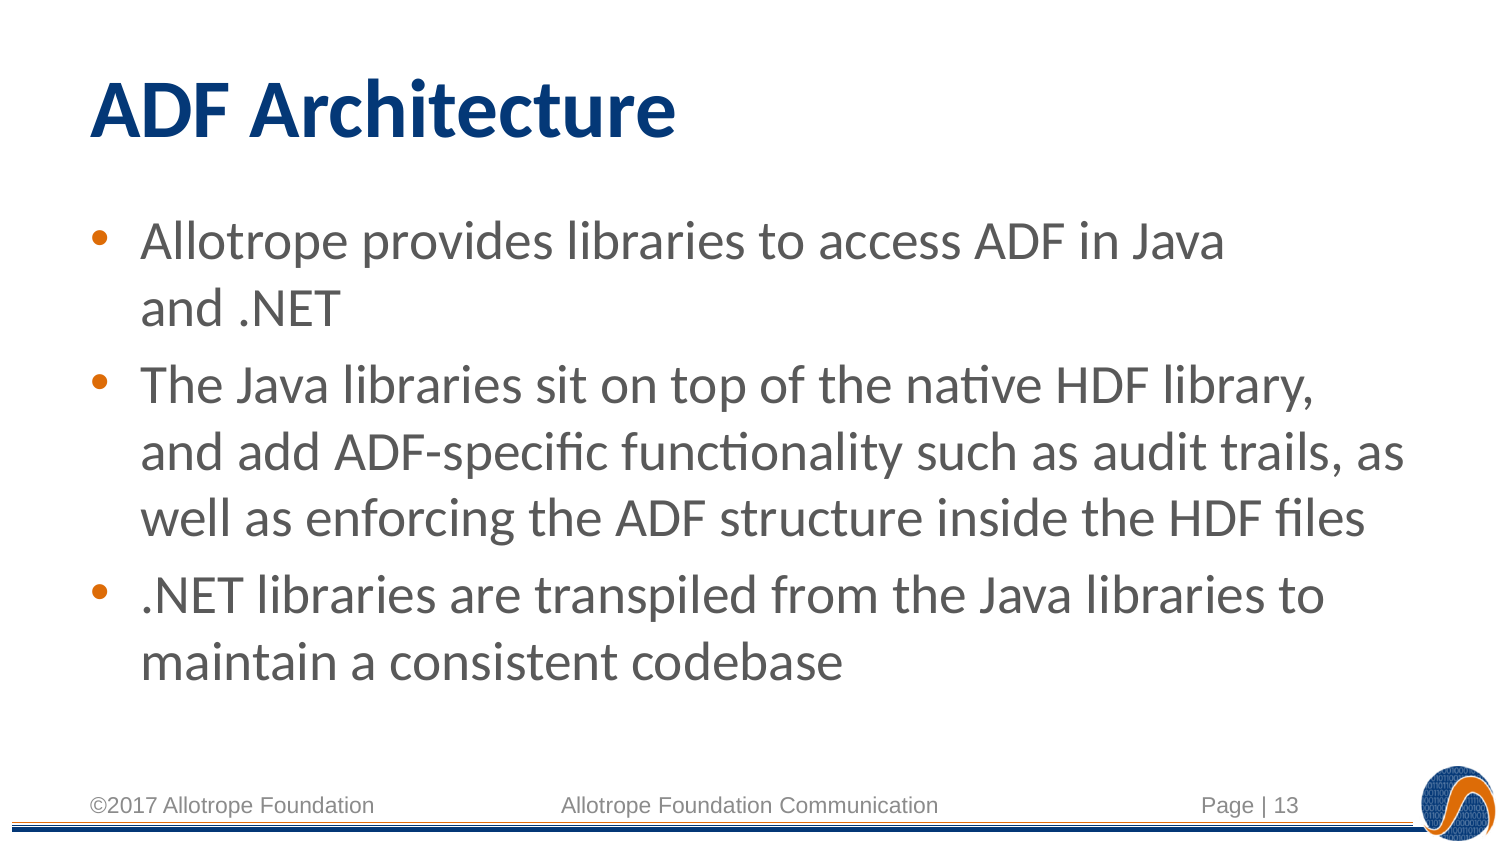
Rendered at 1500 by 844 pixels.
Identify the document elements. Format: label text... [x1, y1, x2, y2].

slide_number ©2017 Allotrope Foundation [75, 782, 425, 827]
slide_number Page | 13 [1074, 782, 1425, 827]
list Allotrope provides libraries to access ADF in Java and .NET The Java libraries sit on top of the native HDF library, and add ADF-specific functionality such as audit trails, as well as enforcing the ADF structure inside the HDF files .NET libraries are transpiled from the Java libraries to maintain a consistent codebase [75, 196, 1425, 754]
footer Allotrope Foundation Communication [512, 782, 988, 827]
title ADF Architecture [75, 33, 1425, 175]
picture [1419, 766, 1499, 841]
